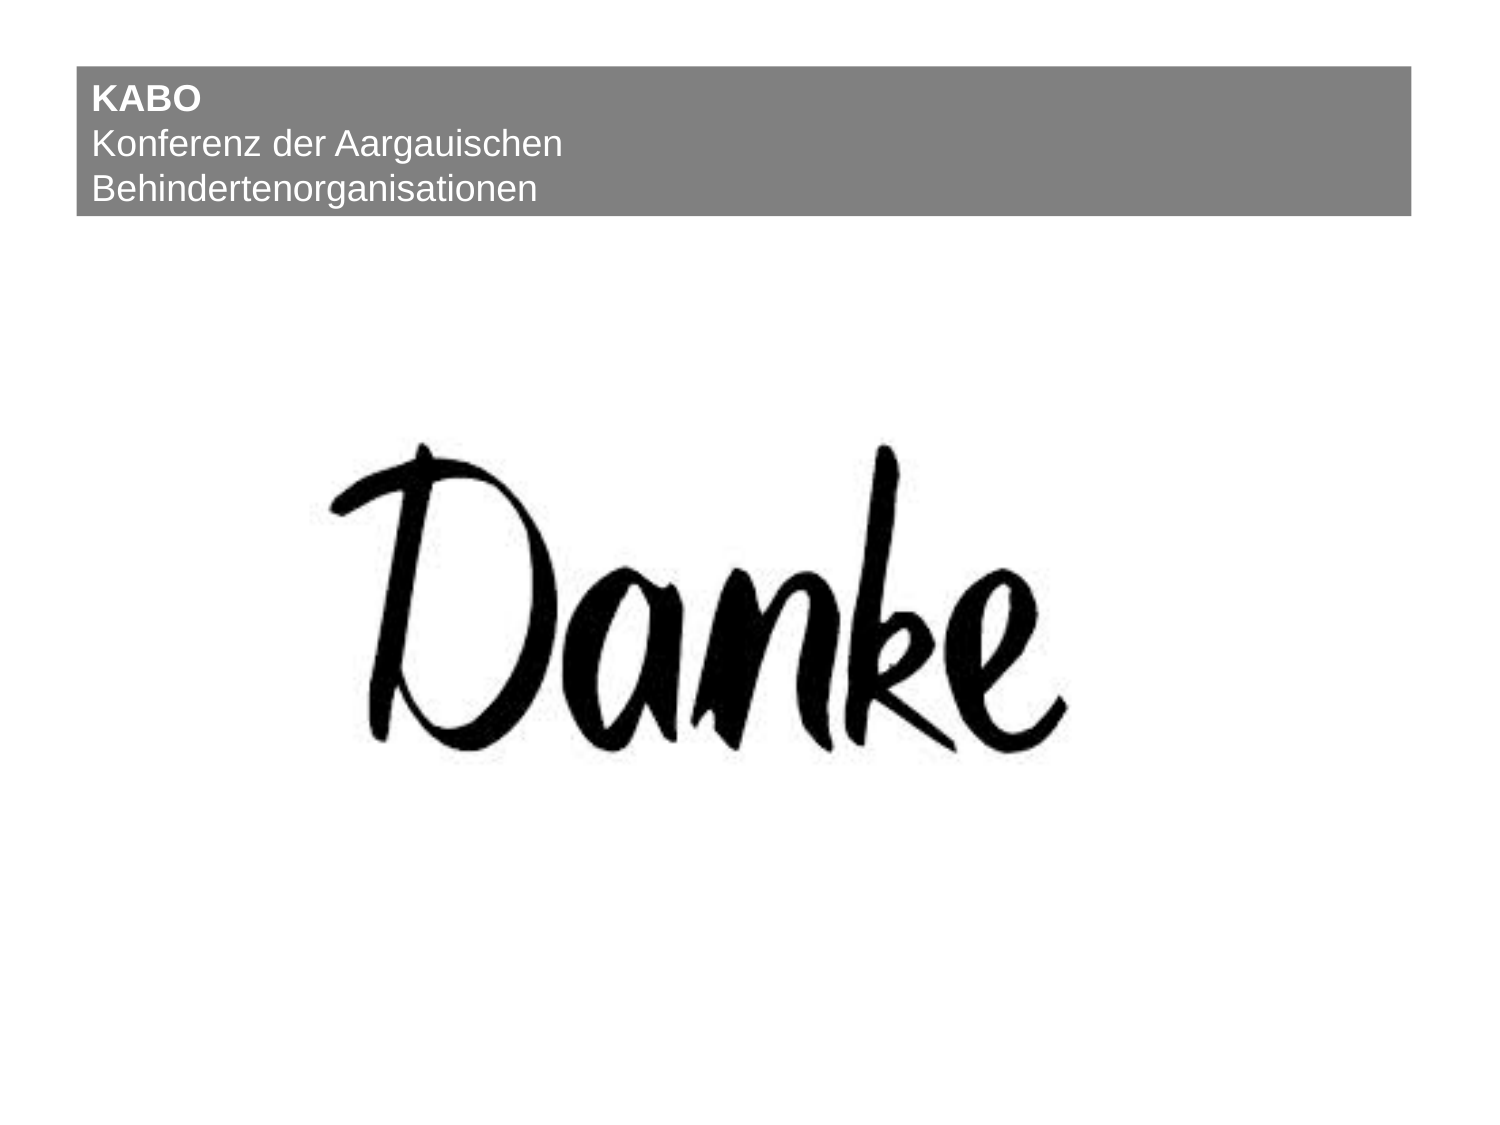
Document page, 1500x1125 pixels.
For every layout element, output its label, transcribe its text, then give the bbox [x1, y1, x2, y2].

picture [288, 373, 1110, 828]
text_box KABO Konferenz der Aargauischen Behindertenorganisationen [76, 66, 1412, 217]
